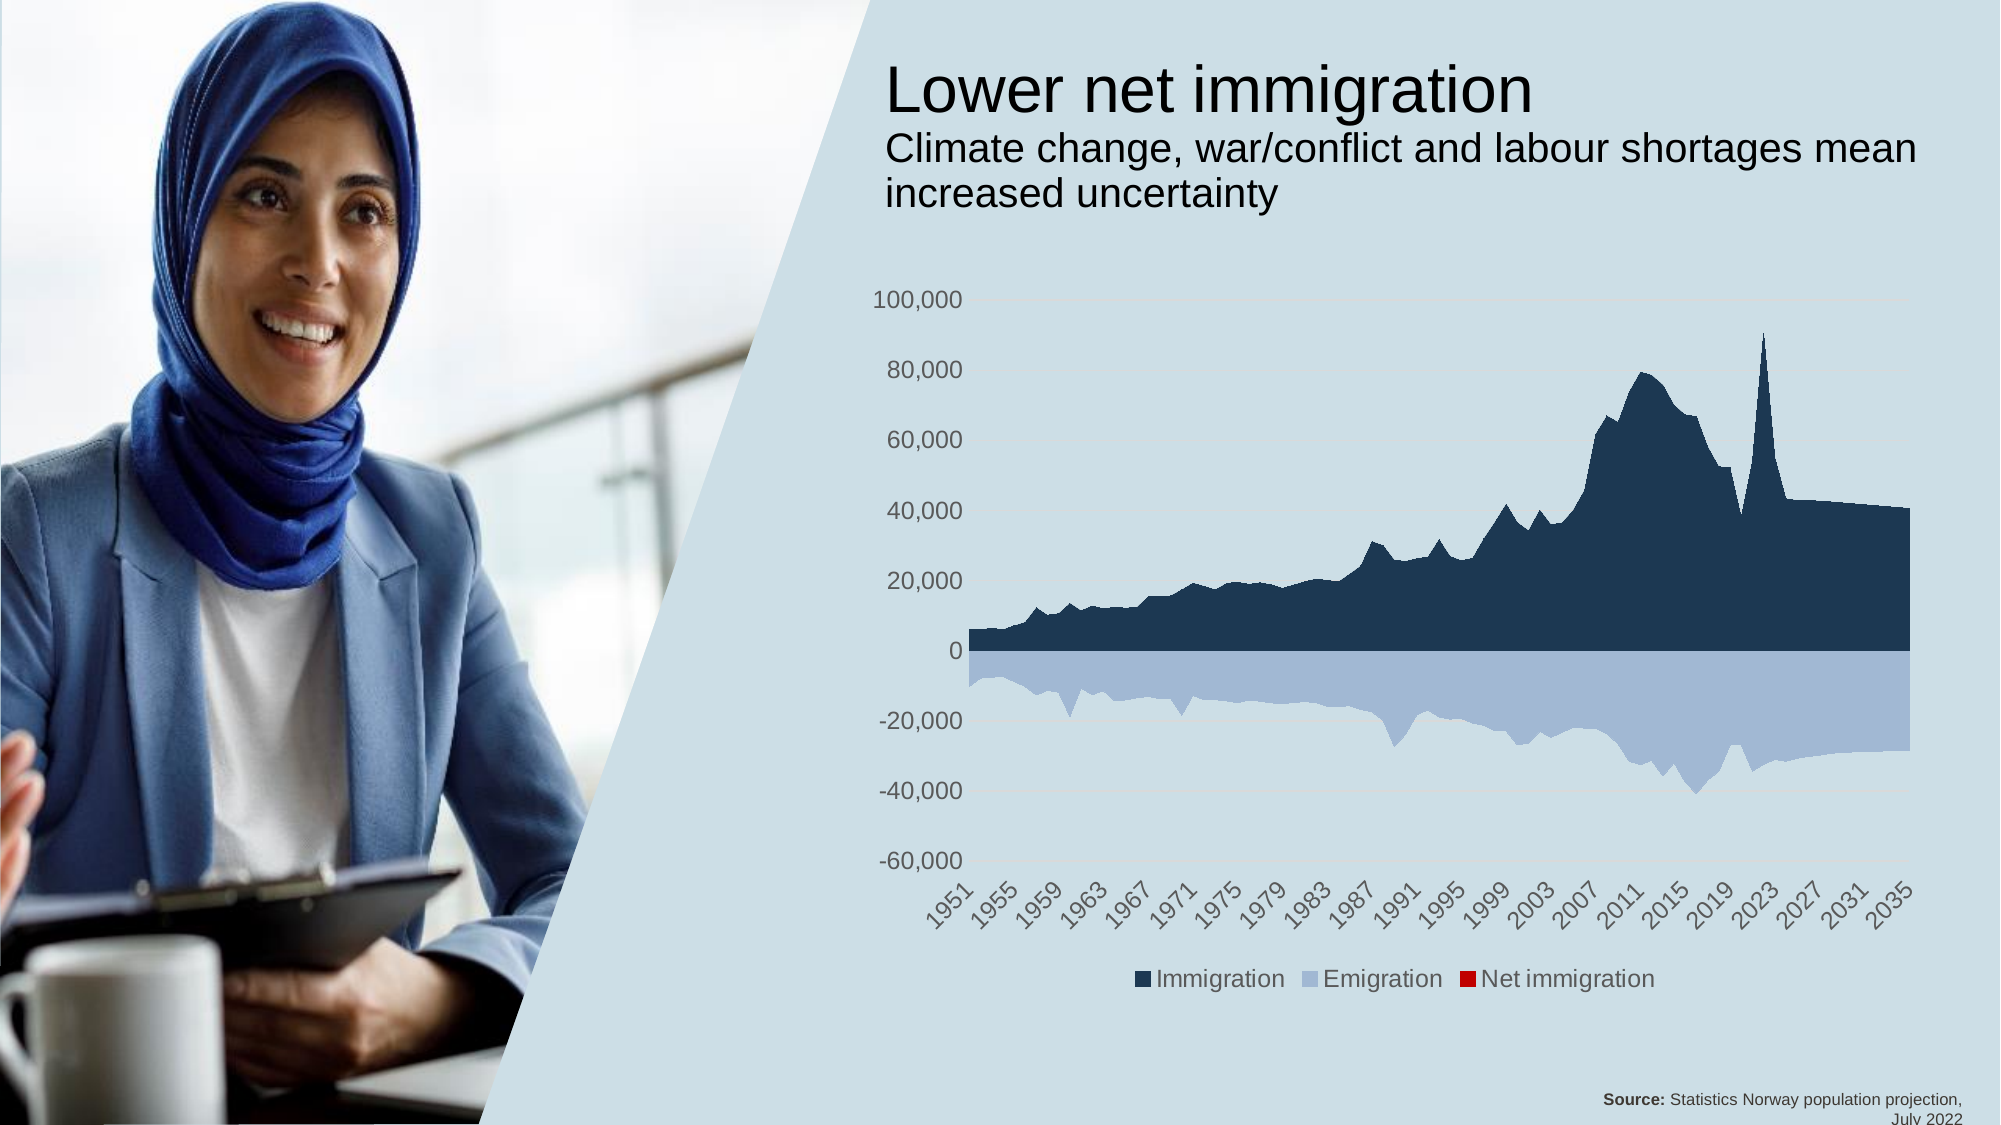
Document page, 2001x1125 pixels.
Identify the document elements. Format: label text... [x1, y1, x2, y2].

title Lower net immigration Climate change, war/conflict and labour shortages mean increased uncertainty [871, 48, 1960, 225]
chart [850, 272, 1941, 999]
text_box Source: Statistics Norway population projection, July 2022 [1561, 1081, 1978, 1125]
picture [0, 0, 871, 1125]
